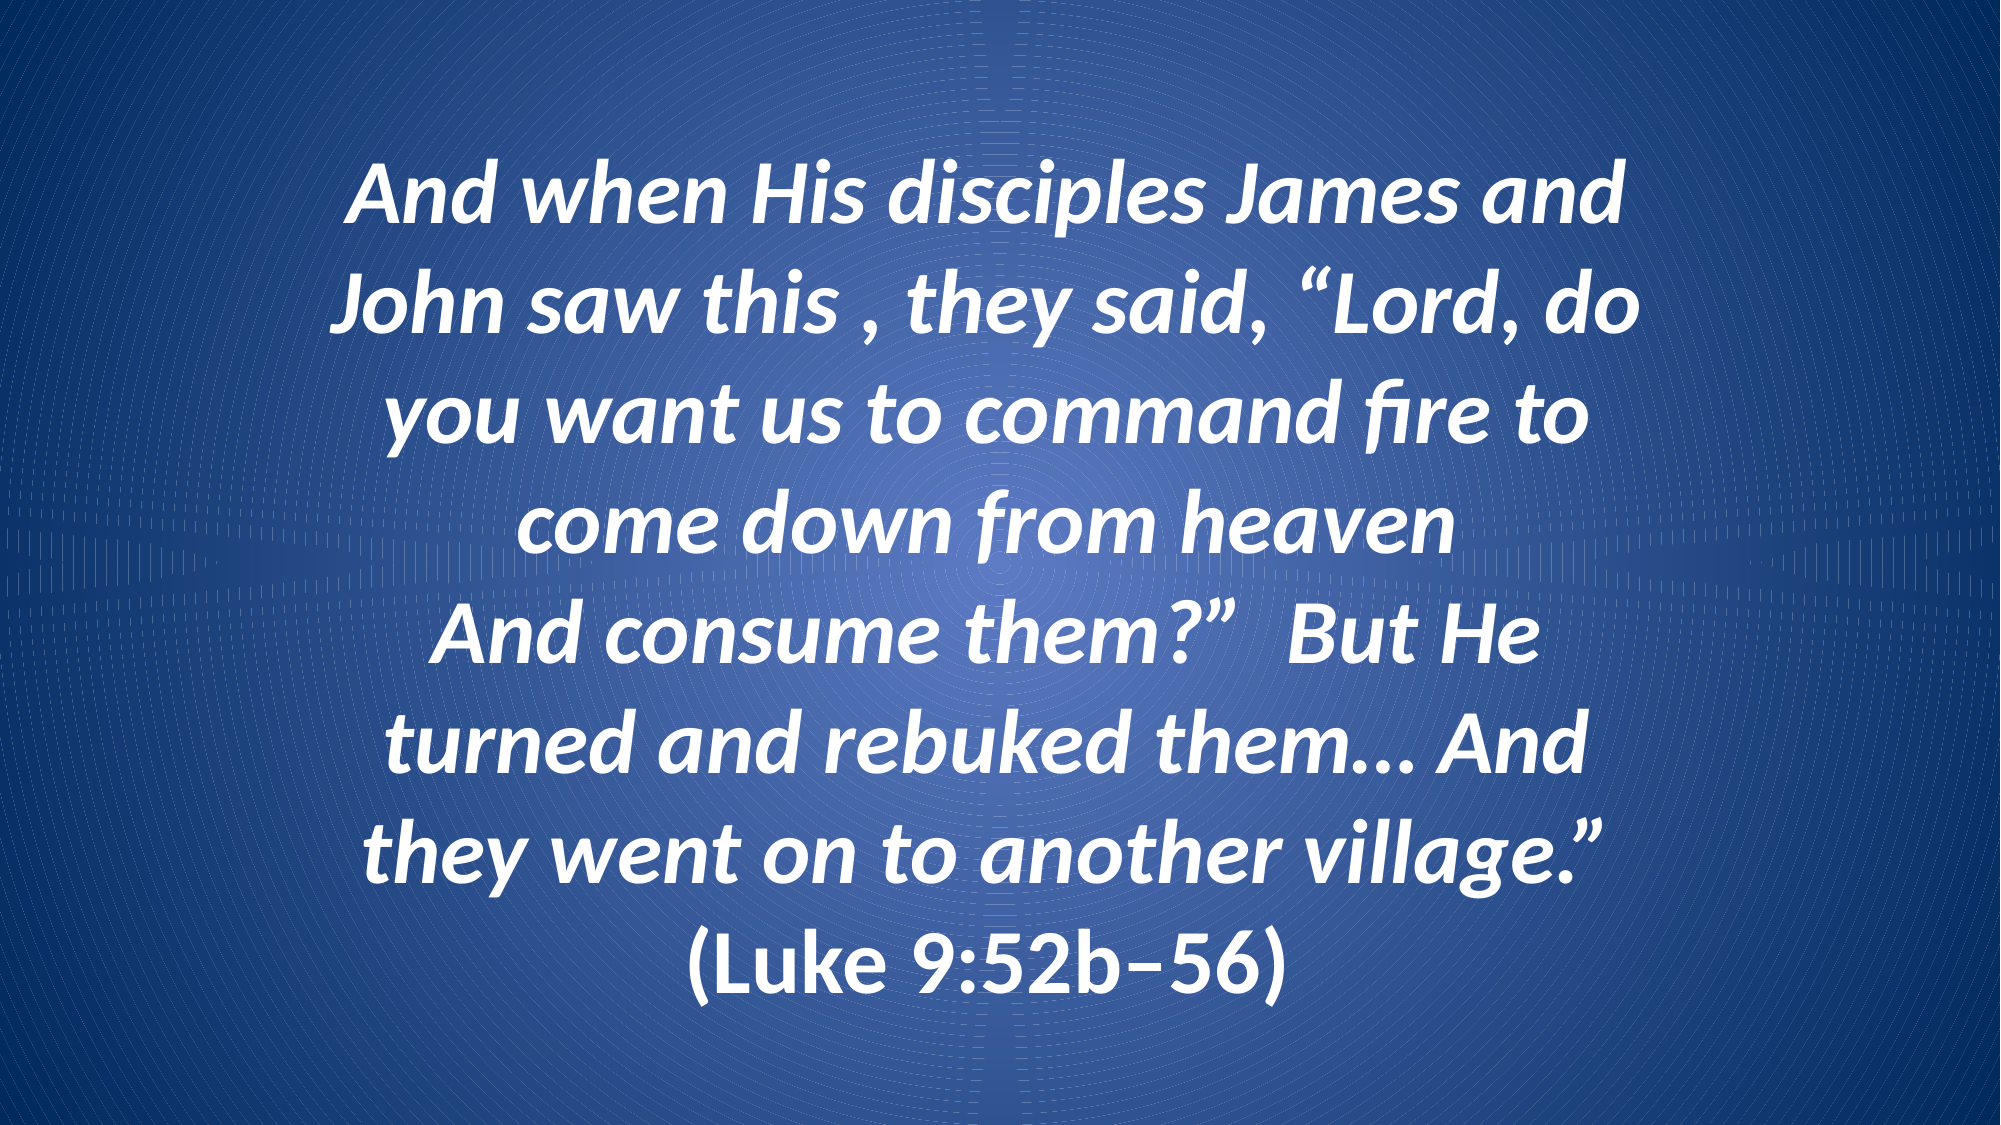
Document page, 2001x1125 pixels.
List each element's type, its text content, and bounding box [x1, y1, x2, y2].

text_box And when His disciples James and John saw this , they said, “Lord, do you want us to command fire to come down from heaven And consume them?” But He turned and rebuked them… And they went on to another village.” (Luke 9:52b–56) [312, 124, 1663, 1020]
